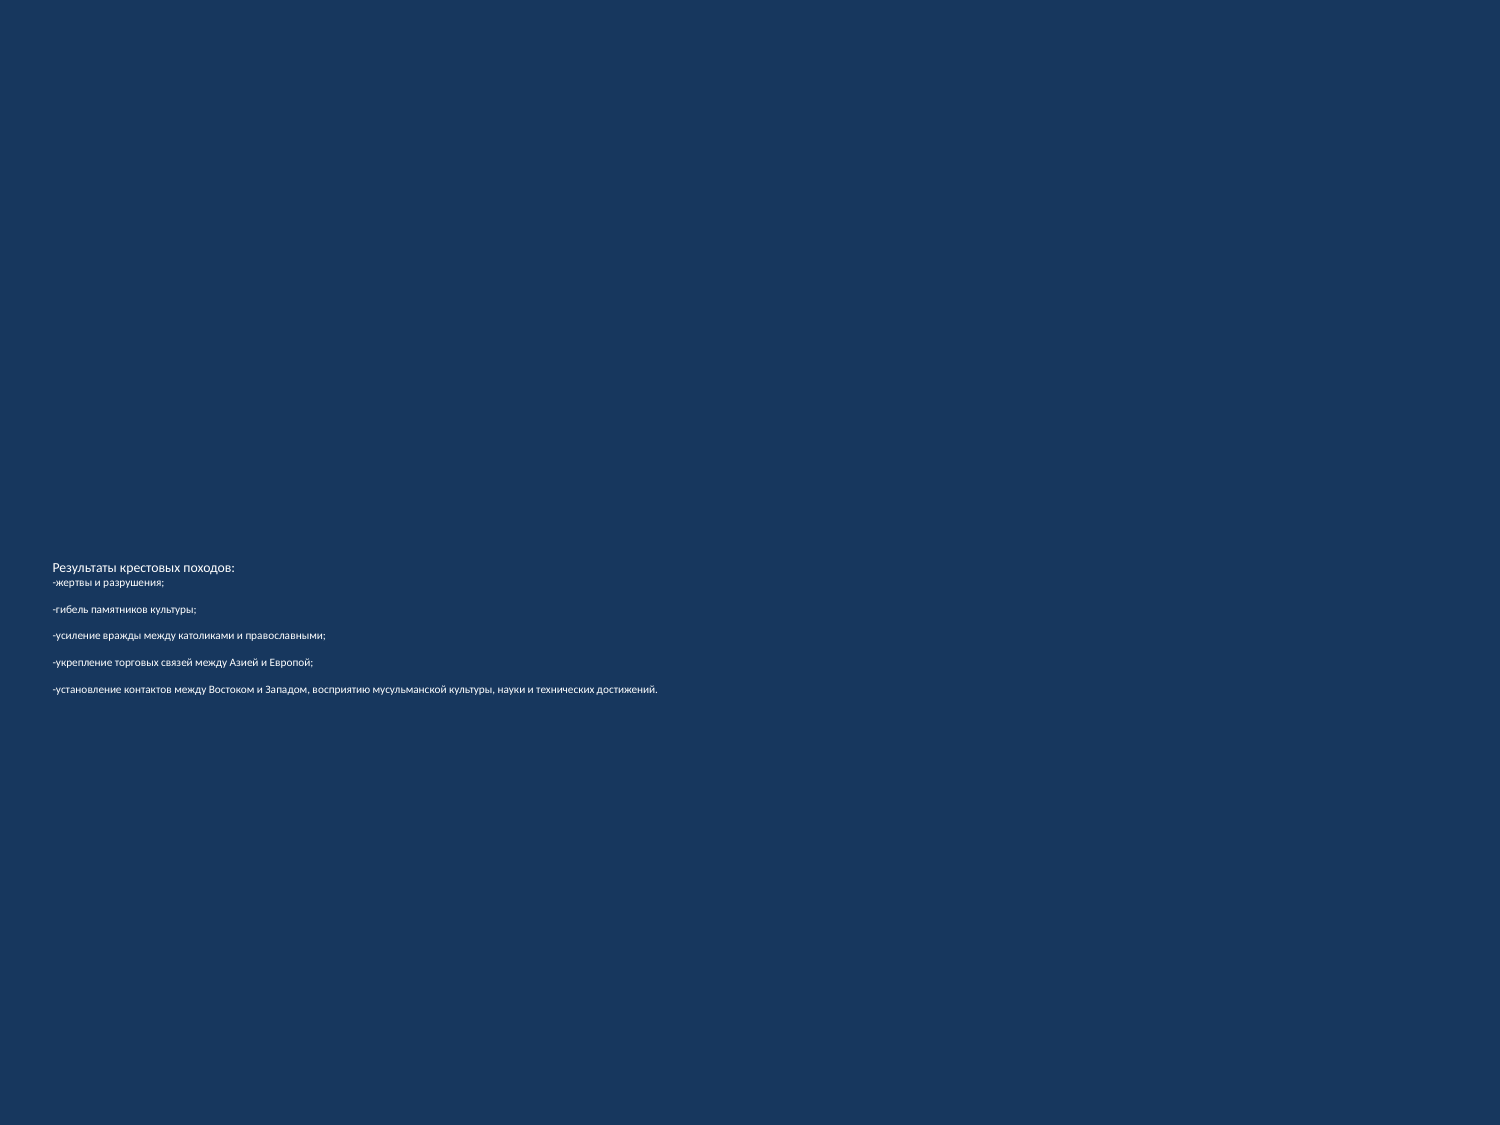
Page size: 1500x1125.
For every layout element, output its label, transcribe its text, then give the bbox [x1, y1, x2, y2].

title Результаты крестовых походов: -жертвы и разрушения; -гибель памятников культуры; -усиление вражды между католиками и православными; -укрепление торговых связей между Азией и Европой; -установление контактов между Востоком и Западом, восприятию мусульманской культуры, науки и технических достижений. [37, 549, 1475, 738]
